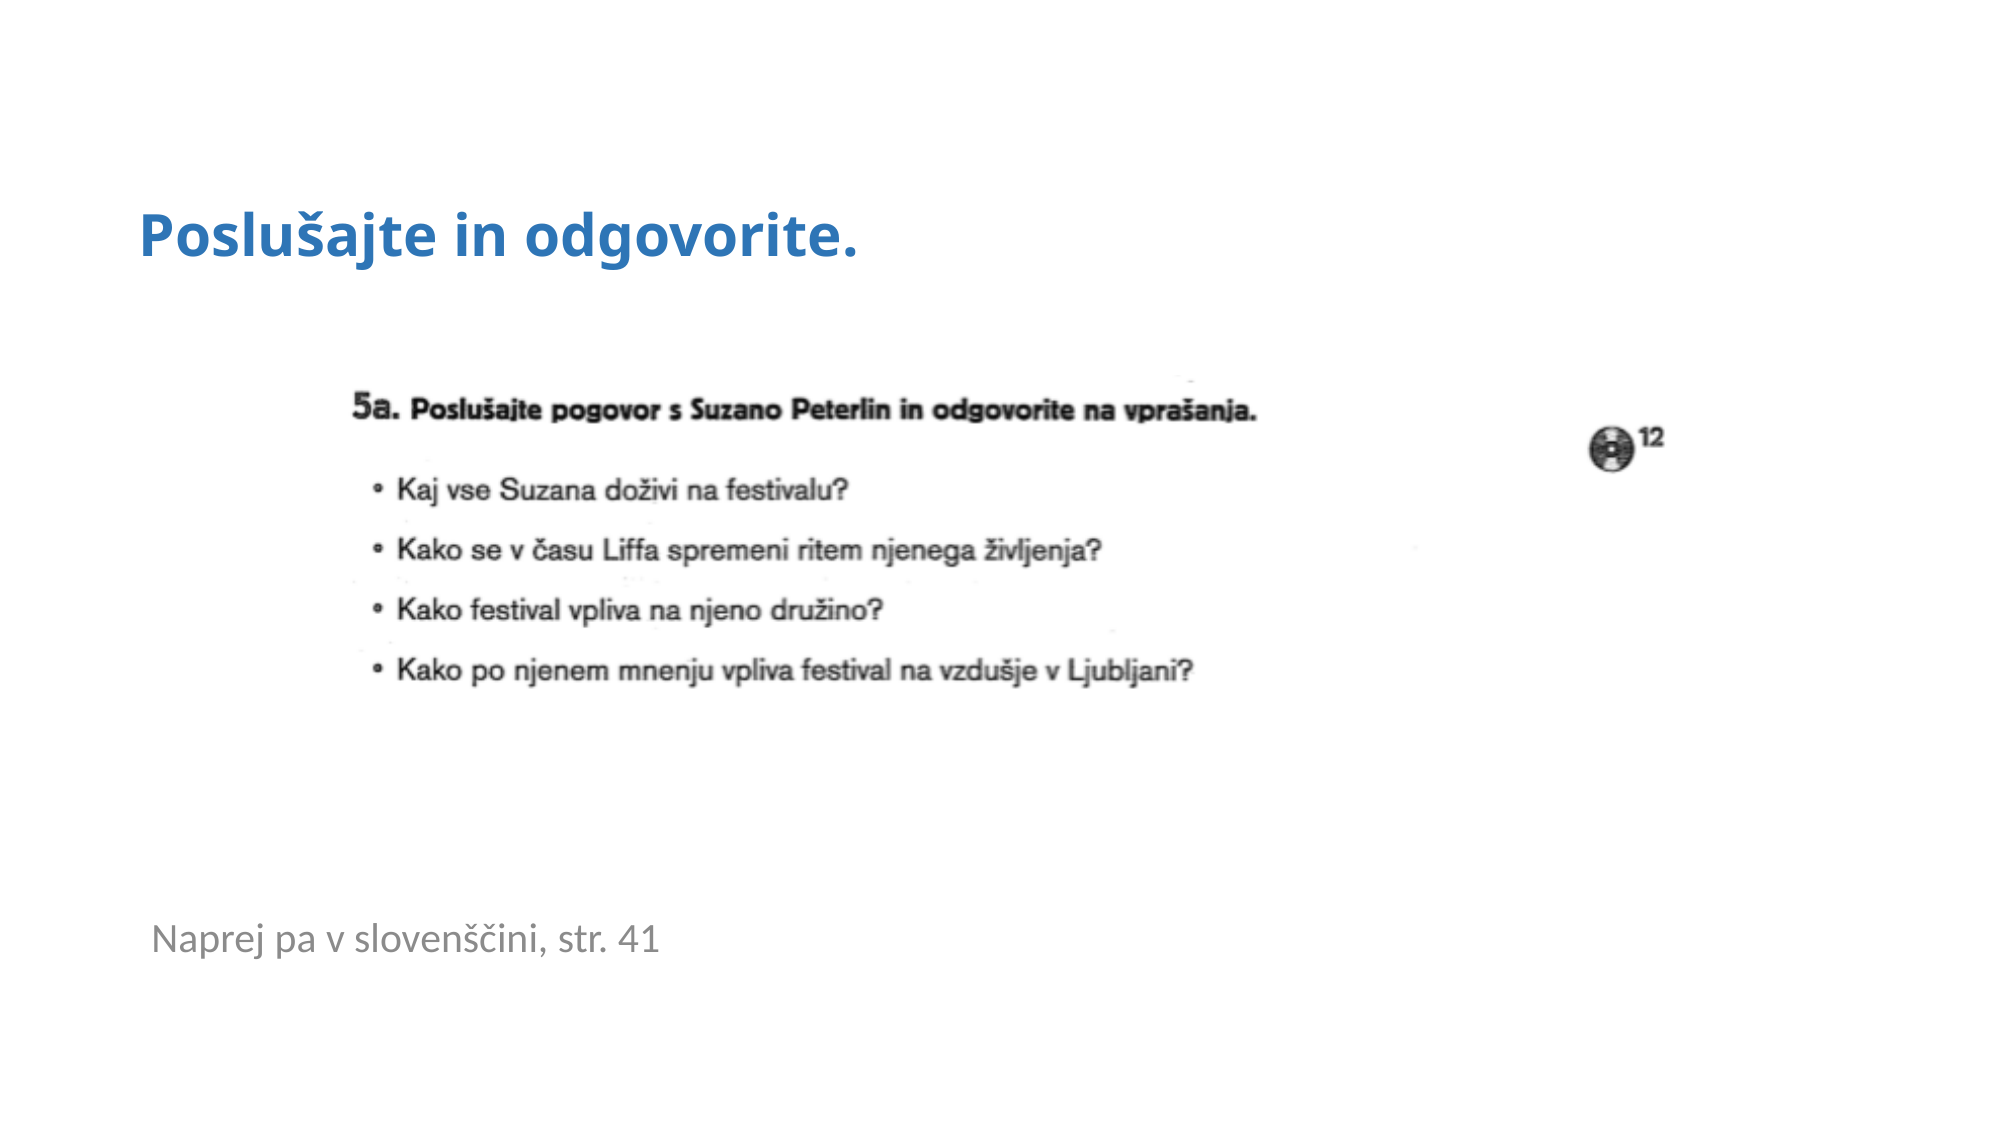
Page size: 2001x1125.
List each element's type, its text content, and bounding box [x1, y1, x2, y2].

title Poslušajte in odgovorite. [123, 198, 1849, 752]
list Naprej pa v slovenščini, str. 41 [136, 909, 1862, 993]
picture [325, 375, 1673, 707]
